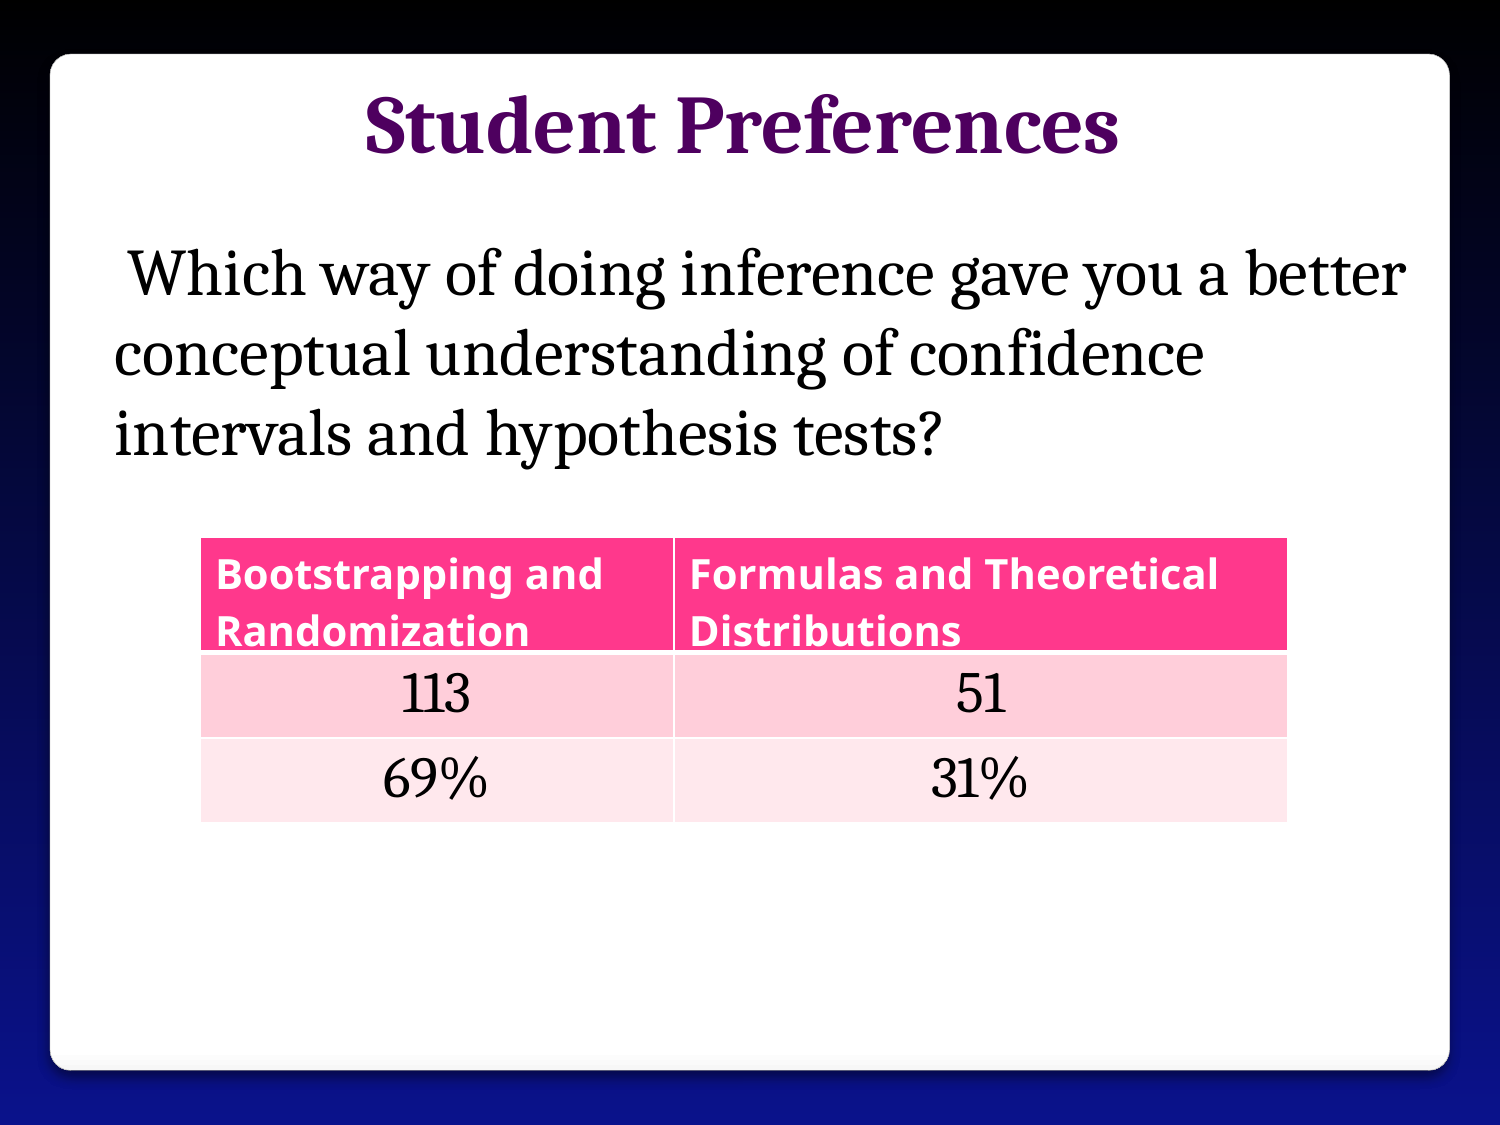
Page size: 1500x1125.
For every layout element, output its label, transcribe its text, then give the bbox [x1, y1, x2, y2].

table_cell 69% [201, 739, 673, 822]
table_cell 31% [675, 739, 1287, 822]
text_box Which way of doing inference gave you a better conceptual understanding of confidence intervals and hypothesis tests? [99, 221, 1438, 911]
table_cell 113 [201, 655, 673, 737]
table_header Formulas and Theoretical Distributions [675, 538, 1287, 650]
table_cell 51 [675, 655, 1287, 737]
text_box Student Preferences [74, 62, 1413, 263]
table_header Bootstrapping and Randomization [201, 538, 673, 650]
